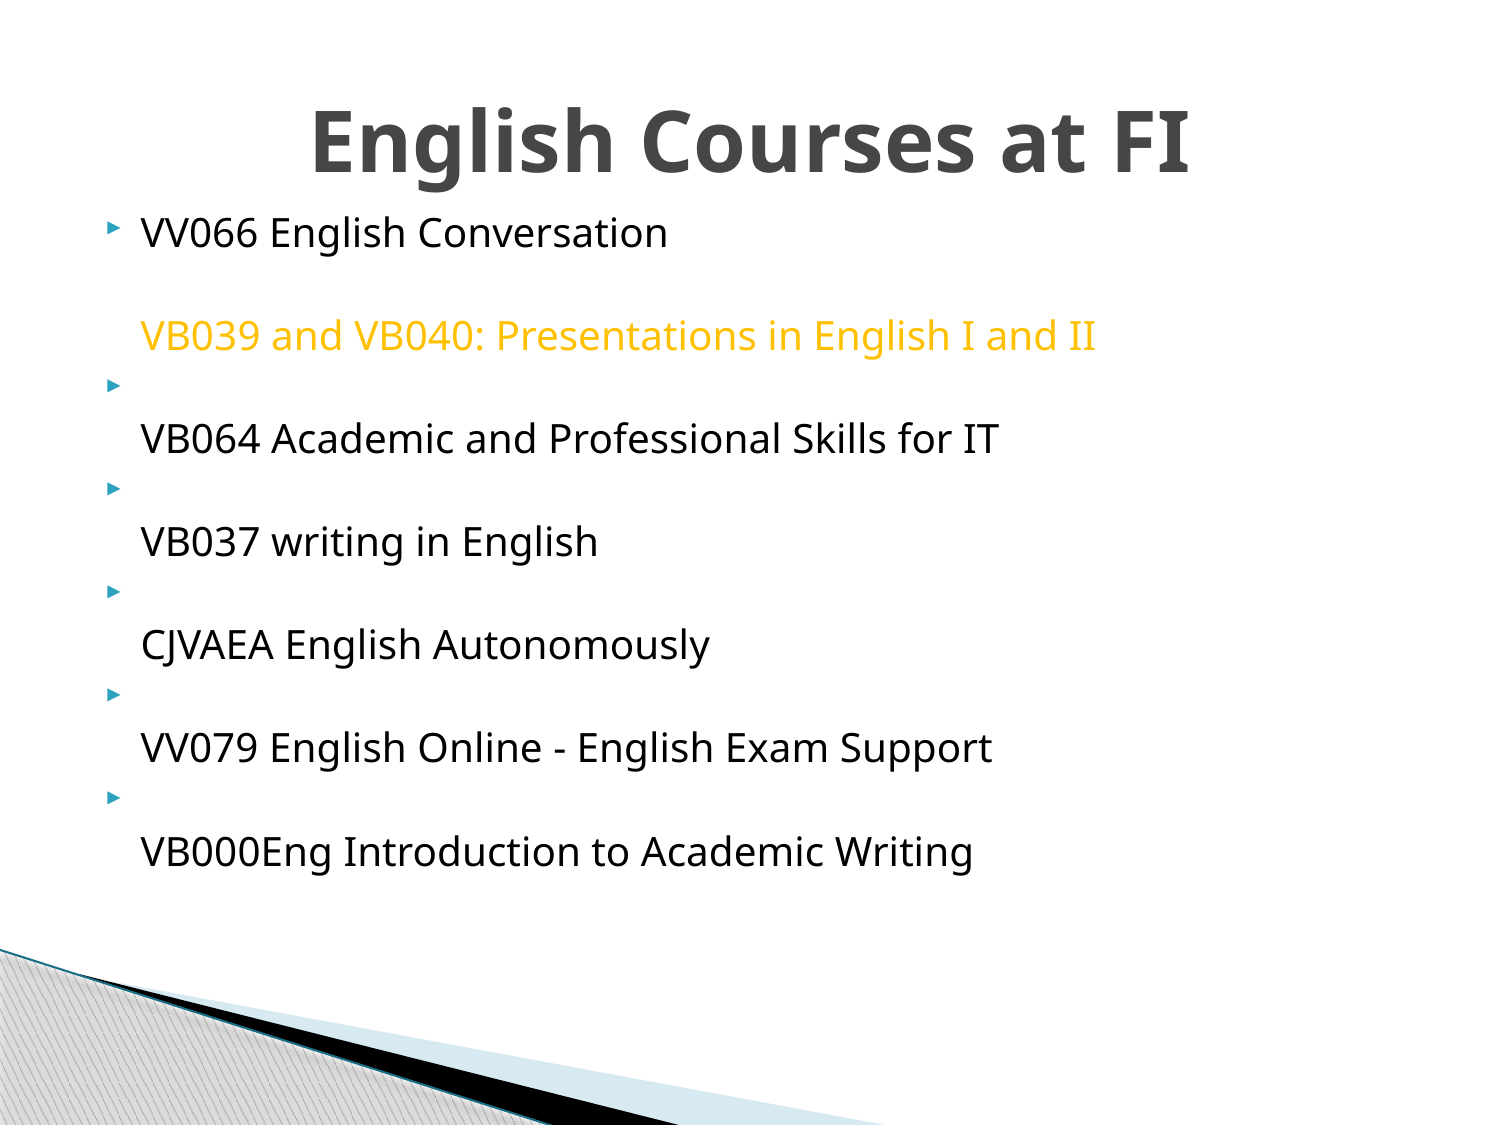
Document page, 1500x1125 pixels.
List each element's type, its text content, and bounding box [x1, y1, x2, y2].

title English Courses at FI [75, 45, 1425, 233]
list VV066 English Conversation VB039 and VB040: Presentations in English I and II VB064 Academic and Professional Skills for IT VB037 writing in English CJVAEA English Autonomously VV079 English Online - English Exam Support VB000Eng Introduction to Academic Writing [75, 233, 1425, 986]
